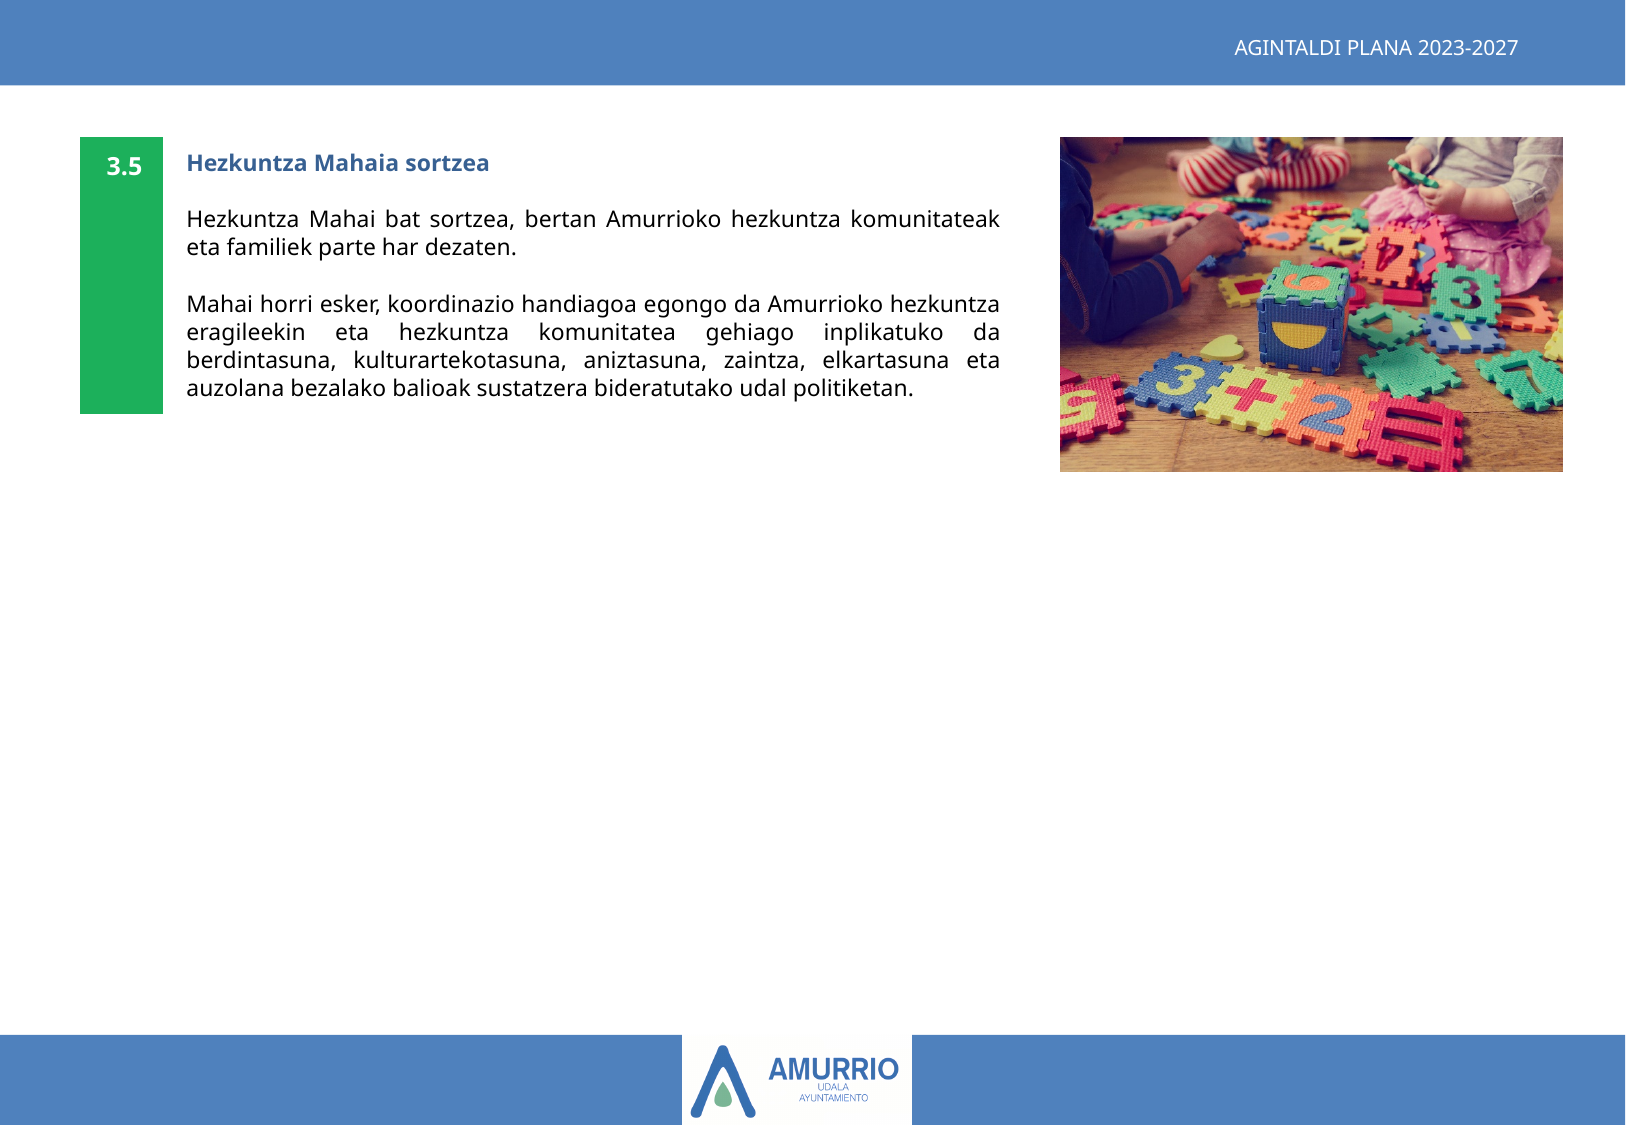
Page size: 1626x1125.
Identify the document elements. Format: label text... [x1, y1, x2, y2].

picture [682, 1034, 912, 1125]
picture [1060, 136, 1563, 473]
table_header 3.5 [80, 137, 163, 414]
table_header Hezkuntza Mahaia sortzea Hezkuntza Mahai bat sortzea, bertan Amurrioko hezkuntza komunitateak eta familiek parte har dezaten. Mahai horri esker, koordinazio handiagoa egongo da Amurrioko hezkuntza eragileekin eta hezkuntza komunitatea gehiago inplikatuko da berdintasuna, kulturartekotasuna, aniztasuna, zaintza, elkartasuna eta auzolana bezalako balioak sustatzera bideratutako udal politiketan. [163, 137, 1025, 414]
